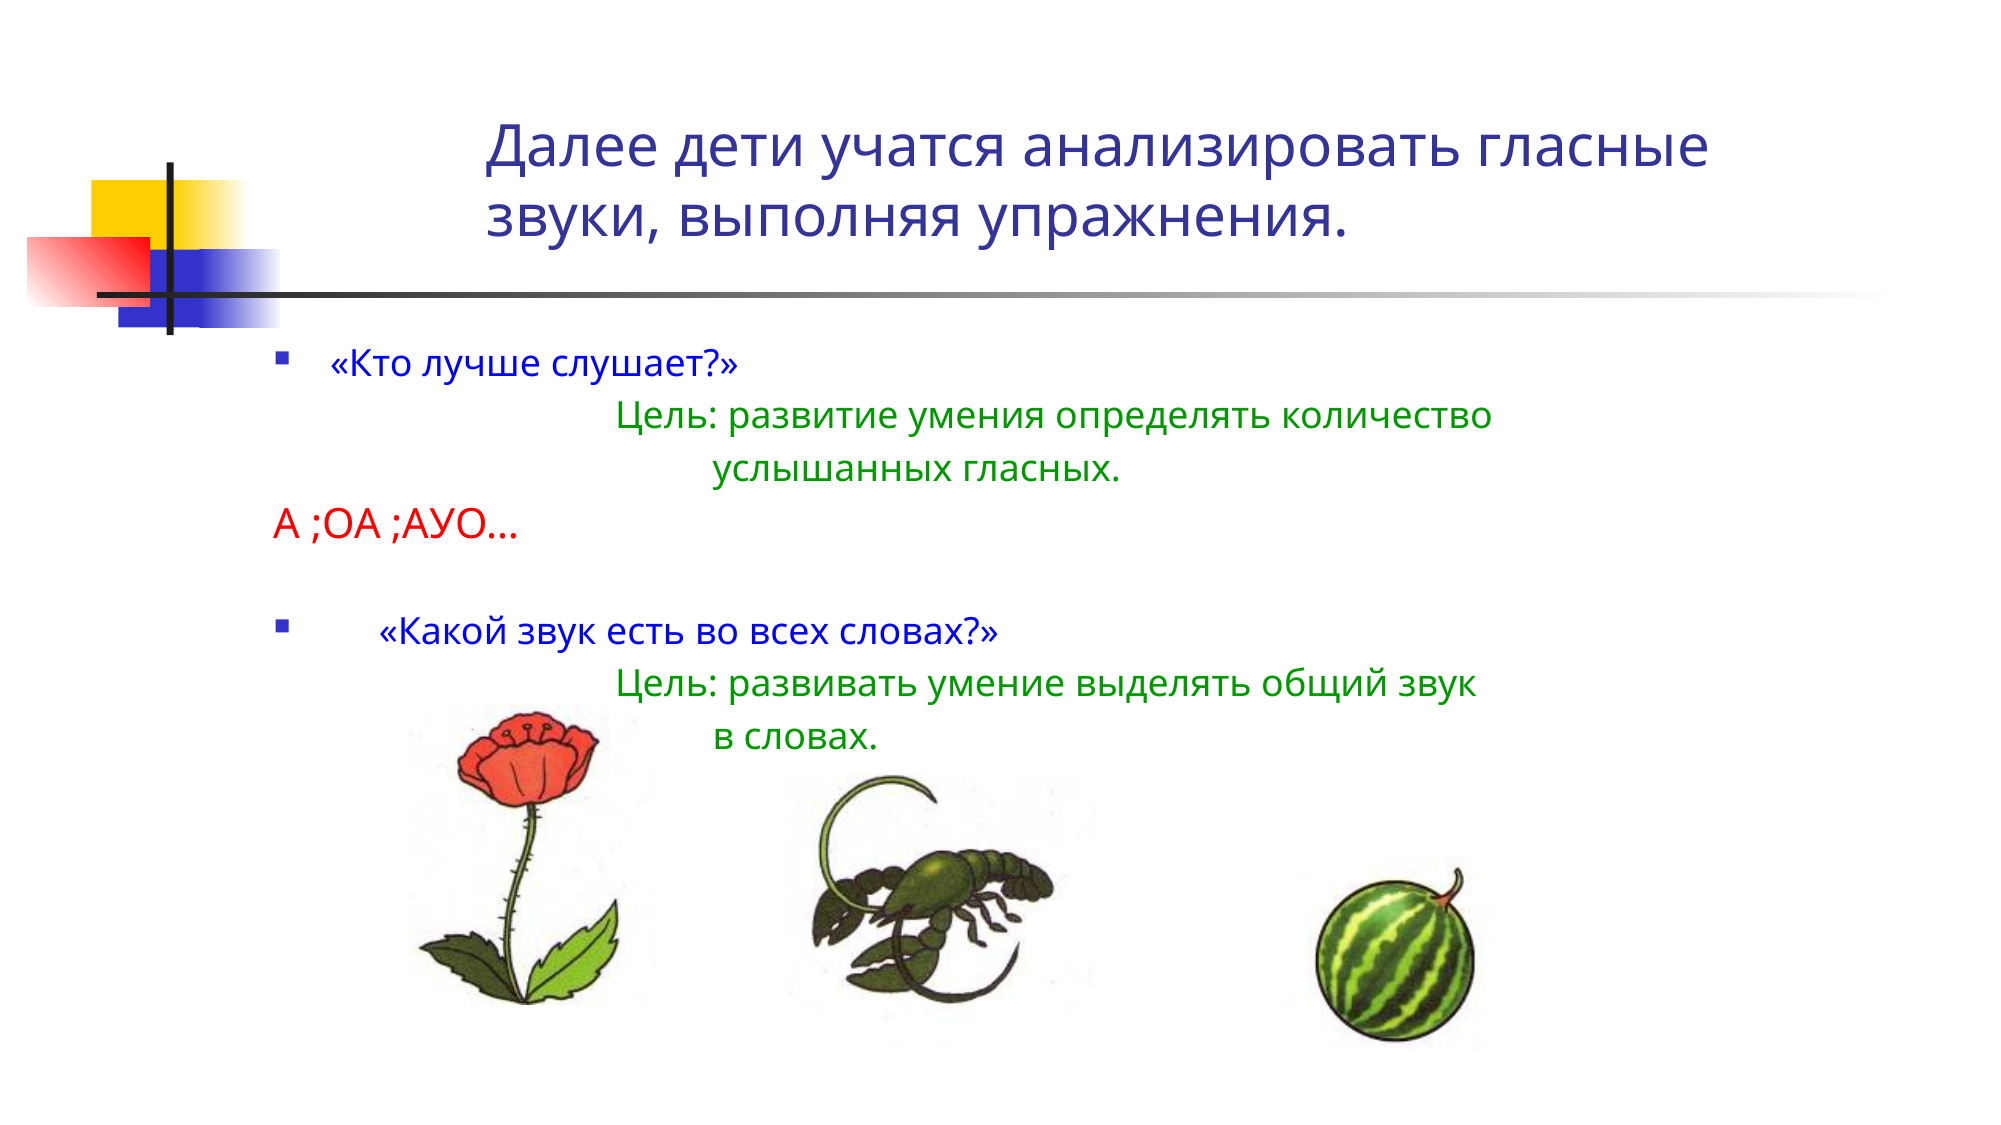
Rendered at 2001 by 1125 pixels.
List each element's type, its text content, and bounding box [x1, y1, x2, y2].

list «Кто лучше слушает?» Цель: развитие умения определять количество услышанных гласных. А ;ОА ;АУО… «Какой звук есть во всех словах?» Цель: развивать умение выделять общий звук в словах. [258, 330, 1959, 1007]
title Далее дети учатся анализировать гласные звуки, выполняя упражнения. [471, 89, 1751, 256]
picture [1283, 857, 1501, 1051]
picture [409, 703, 656, 1005]
picture [787, 774, 1097, 1049]
